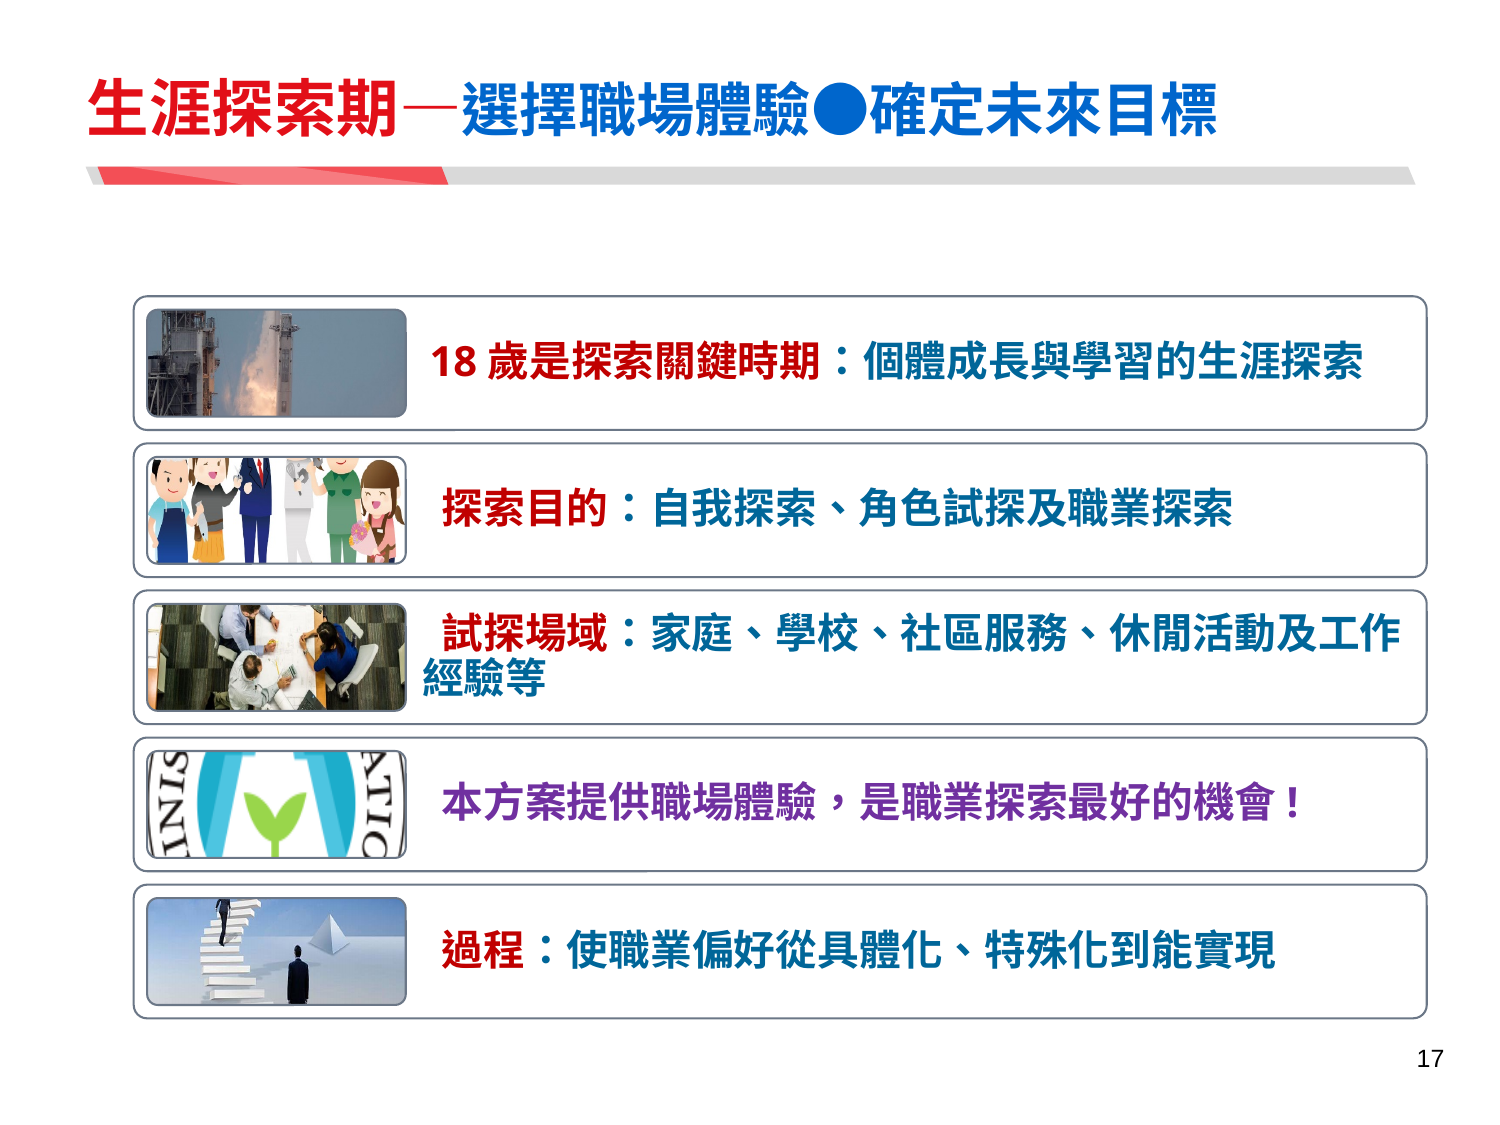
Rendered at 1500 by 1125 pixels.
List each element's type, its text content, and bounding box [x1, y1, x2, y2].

text_box 17 [1196, 1035, 1460, 1081]
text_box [133, 296, 1427, 1019]
text_box 生涯探索期—選擇職場體驗●確定未來目標 [71, 61, 1281, 151]
